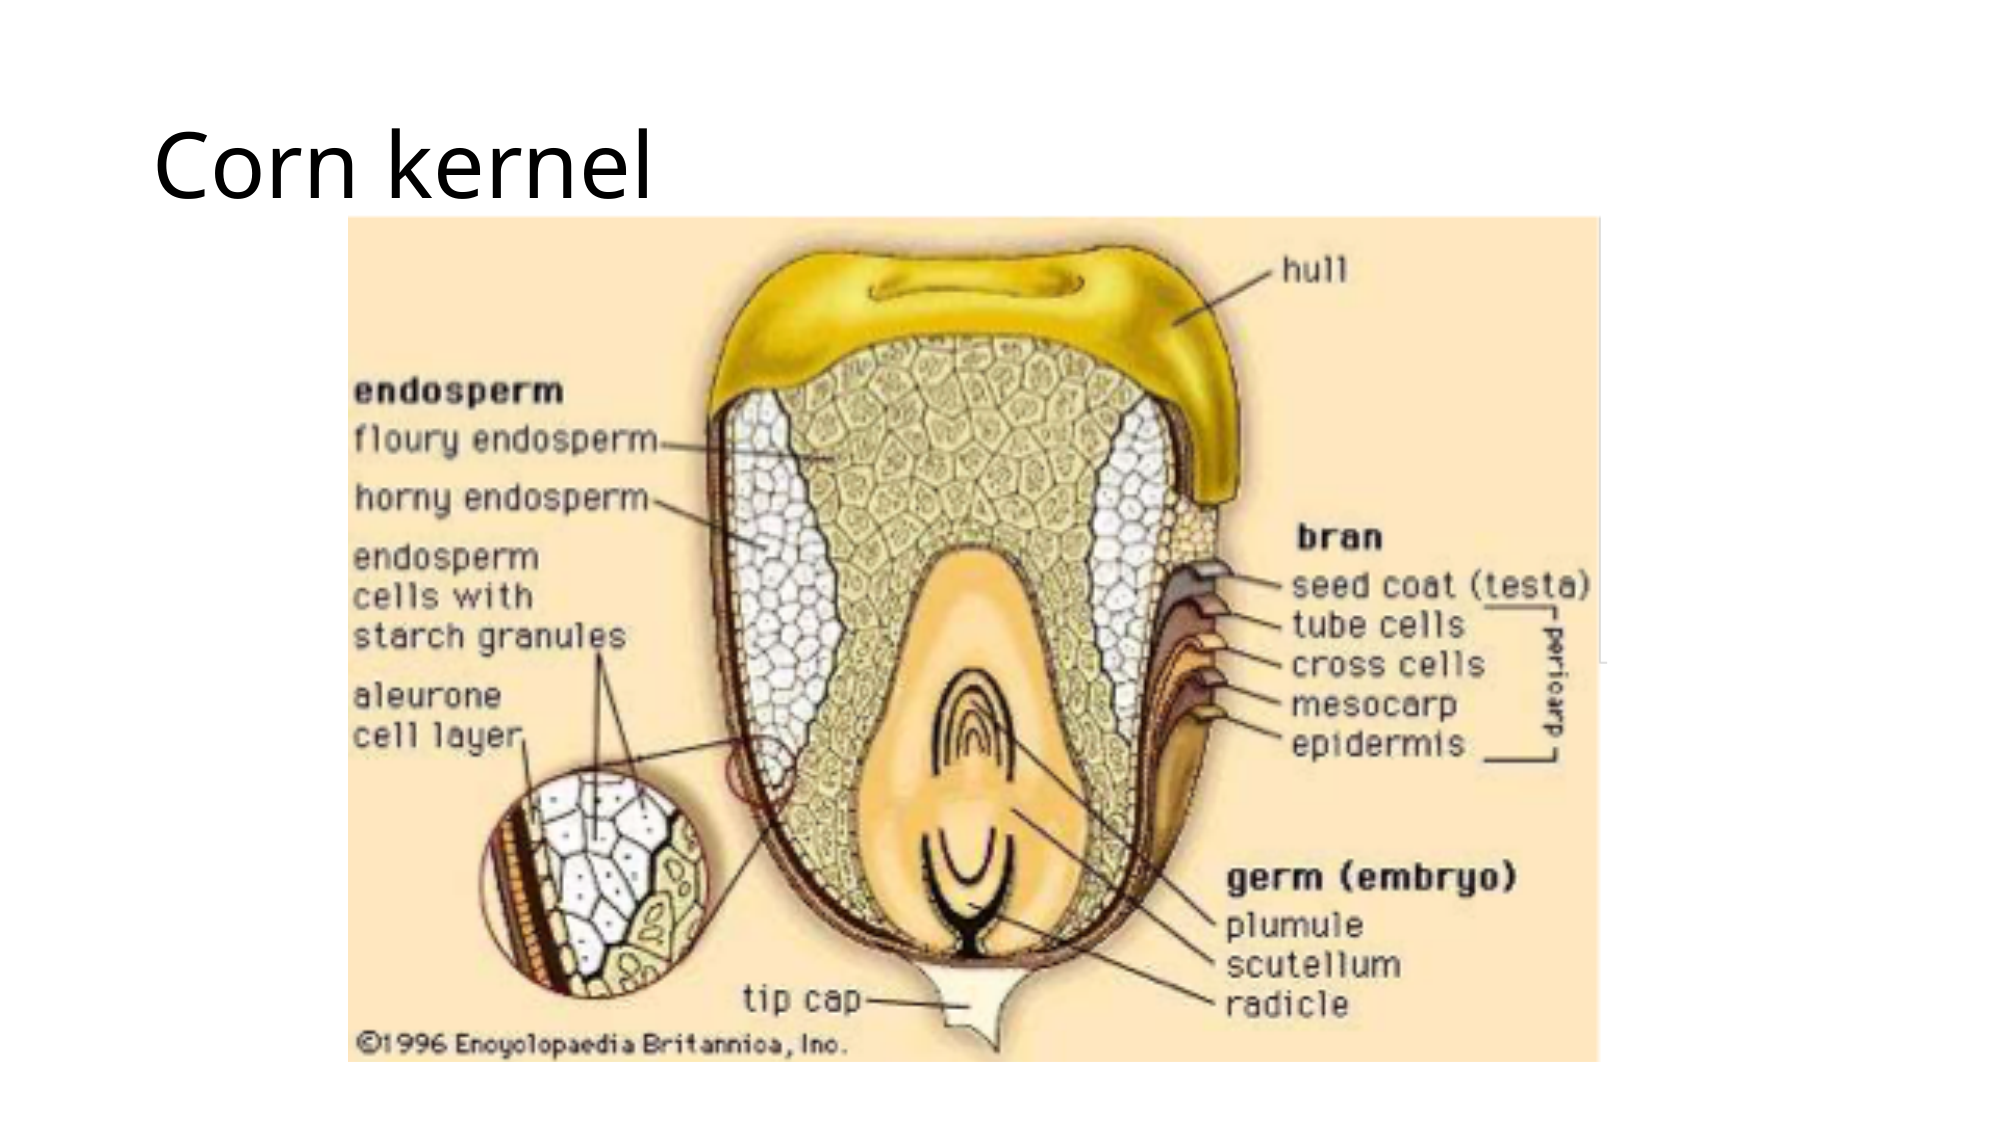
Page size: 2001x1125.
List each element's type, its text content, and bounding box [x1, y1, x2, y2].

title Corn kernel [137, 59, 1863, 278]
picture [348, 207, 1608, 1062]
